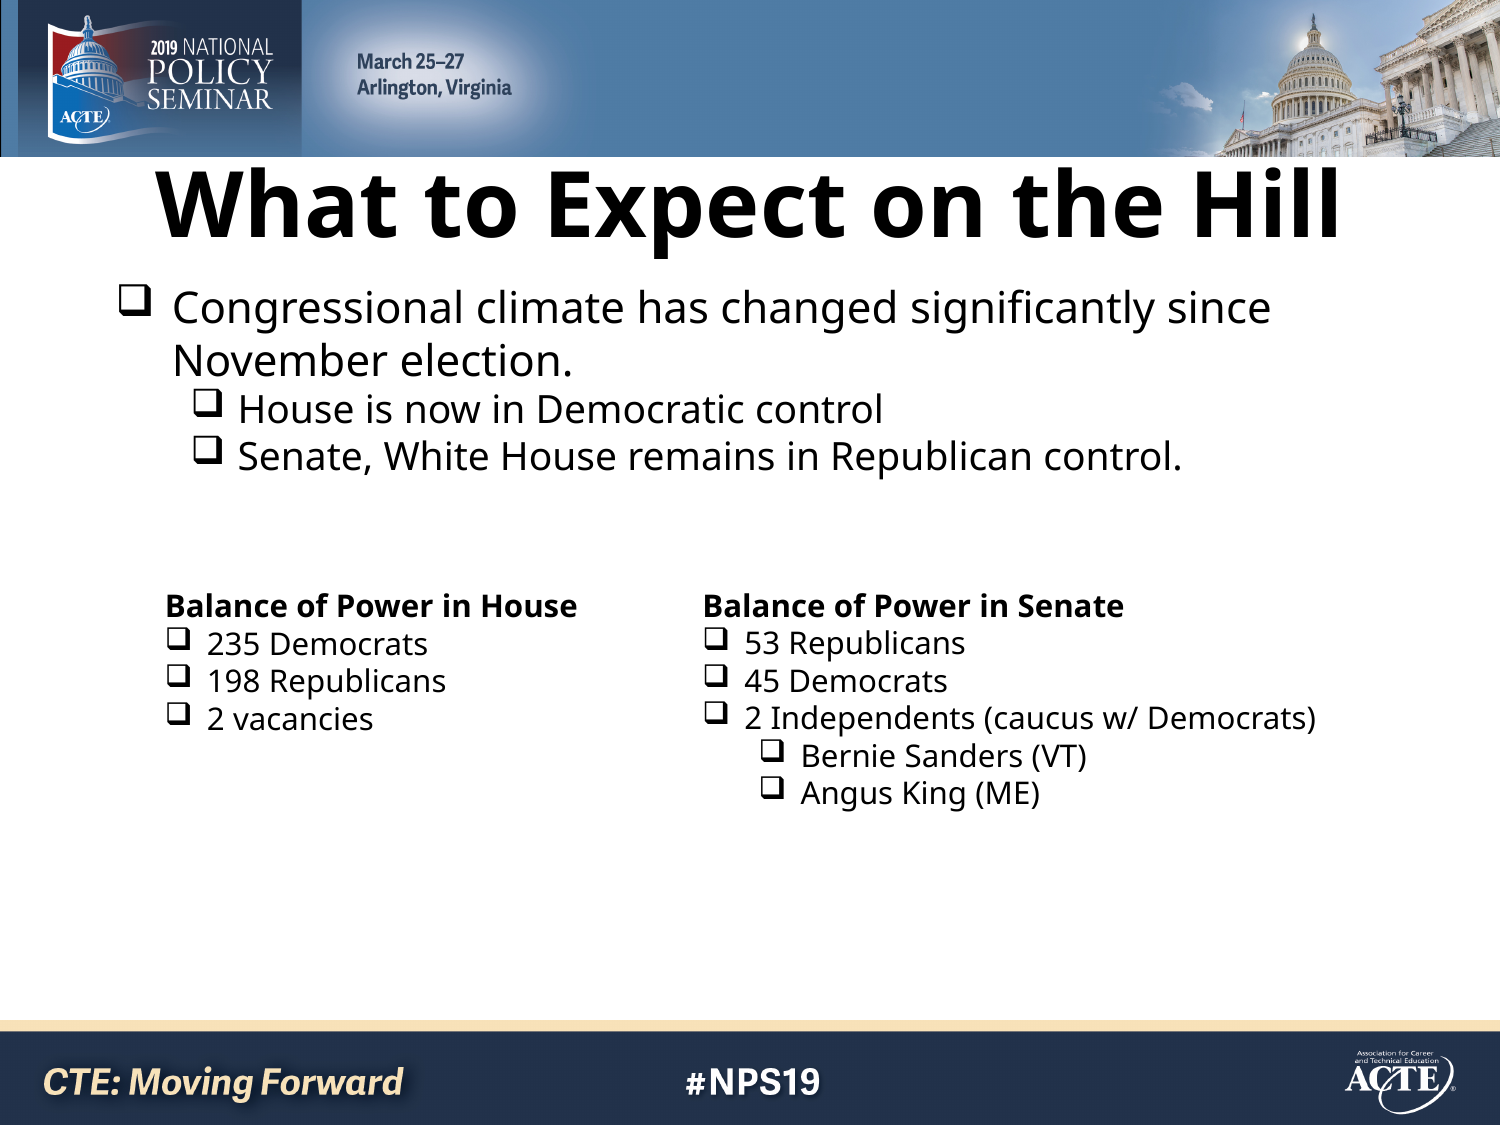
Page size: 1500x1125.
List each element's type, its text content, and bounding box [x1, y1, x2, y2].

text_box Balance of Power in House 235 Democrats 198 Republicans 2 vacancies [150, 579, 638, 744]
list Congressional climate has changed significantly since November election. House is now in Democratic control Senate, White House remains in Republican control. [100, 272, 1388, 580]
title What to Expect on the Hill [0, 118, 1500, 283]
picture [0, 0, 1500, 118]
text_box Balance of Power in Senate 53 Republicans 45 Democrats 2 Independents (caucus w/ Democrats) Bernie Sanders (VT) Angus King (ME) [687, 578, 1336, 852]
picture [0, 1020, 1500, 1125]
